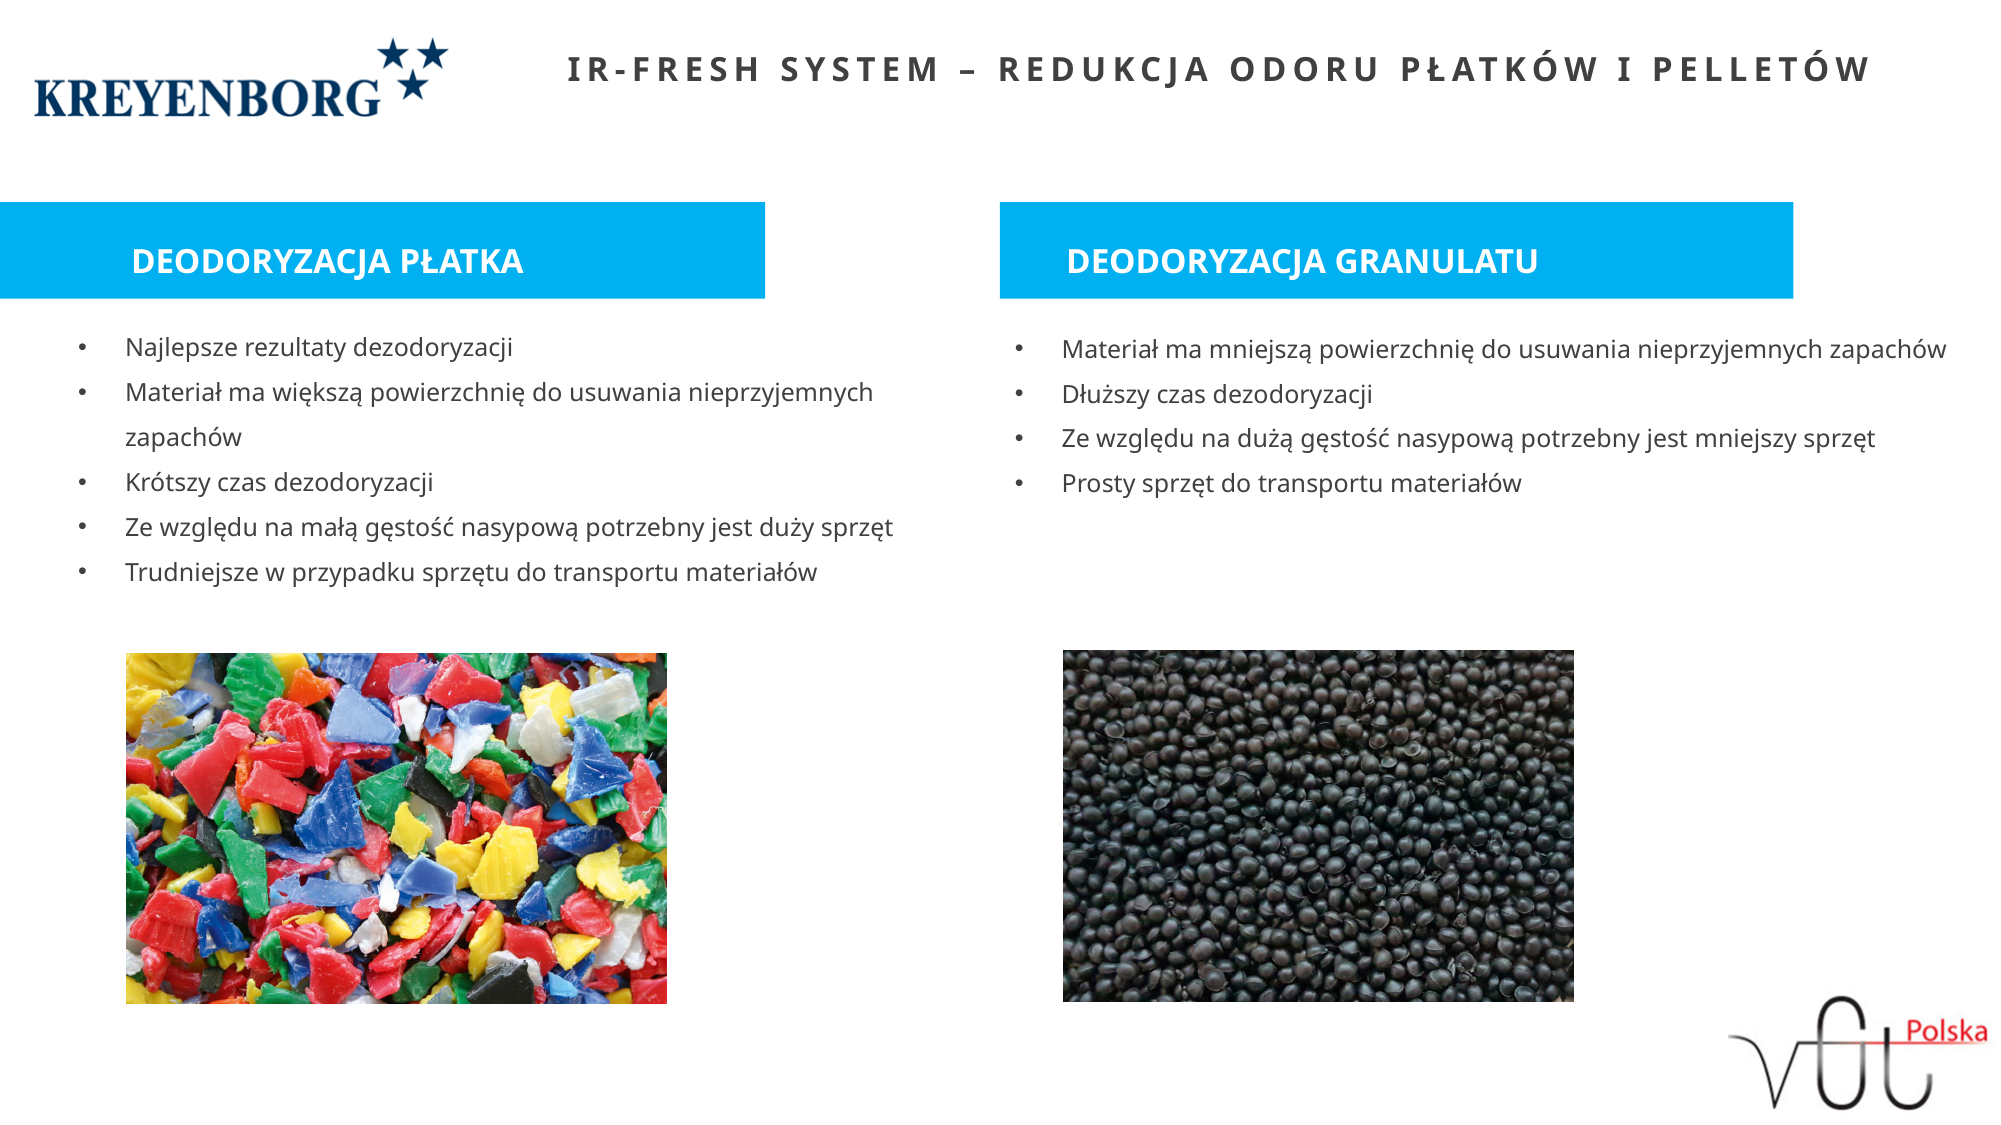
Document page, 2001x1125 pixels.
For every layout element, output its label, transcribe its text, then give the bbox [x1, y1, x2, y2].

text_box [999, 201, 1794, 300]
text_box [0, 201, 766, 300]
picture [1728, 970, 1998, 1121]
picture [1063, 650, 1574, 1002]
text_box Najlepsze rezultaty dezodoryzacji Materiał ma większą powierzchnię do usuwania nieprzyjemnych zapachów Krótszy czas dezodoryzacji Ze względu na małą gęstość nasypową potrzebny jest duży sprzęt Trudniejsze w przypadku sprzętu do transportu materiałów [63, 309, 912, 594]
text_box IR-FRESH SYSTEM – REDUKCJA ODORU PŁATKÓW I PELLETÓW [552, 40, 2000, 96]
picture [126, 653, 667, 1004]
text_box Materiał ma mniejszą powierzchnię do usuwania nieprzyjemnych zapachów Dłuższy czas dezodoryzacji Ze względu na dużą gęstość nasypową potrzebny jest mniejszy sprzęt Prosty sprzęt do transportu materiałów [999, 310, 2000, 506]
text_box DEODORYZACJA PŁATKA [116, 213, 609, 288]
text_box DEODORYZACJA GRANULATU [1051, 213, 1794, 288]
picture [27, 28, 452, 121]
